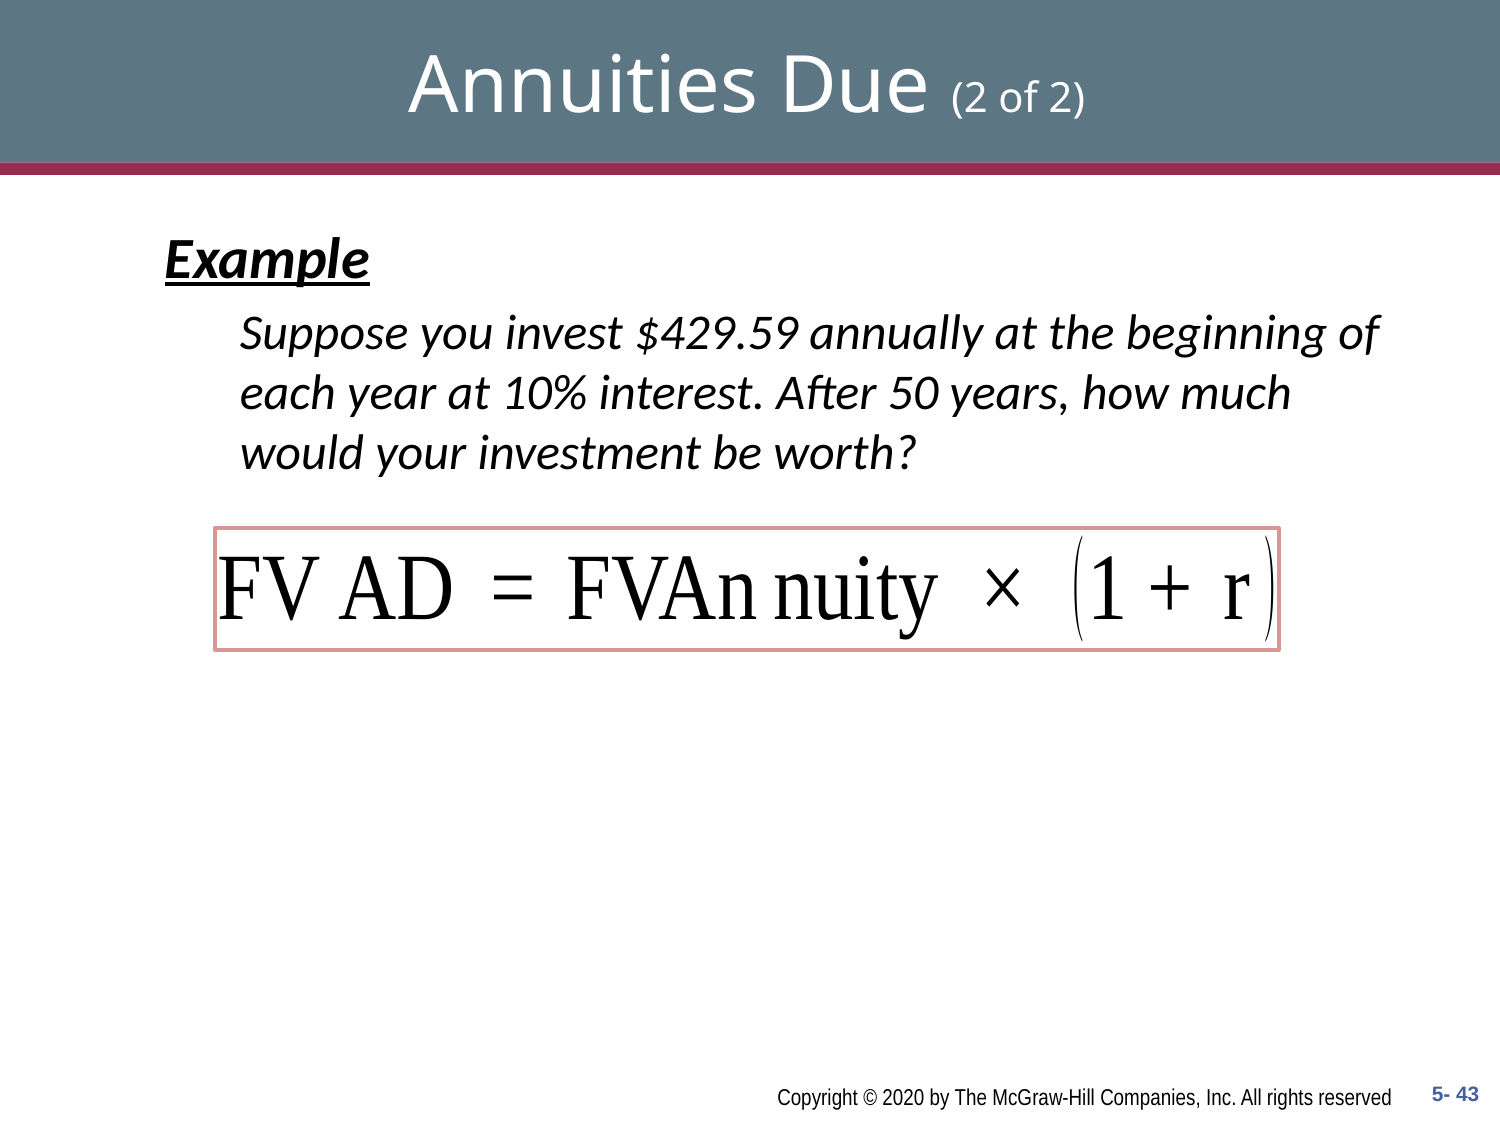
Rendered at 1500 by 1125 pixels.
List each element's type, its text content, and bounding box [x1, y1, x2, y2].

title Annuities Due (2 of 2) [37, 12, 1457, 150]
list Example Suppose you invest $429.59 annually at the beginning of each year at 10% interest. After 50 years, how much would your investment be worth? [150, 212, 1425, 963]
